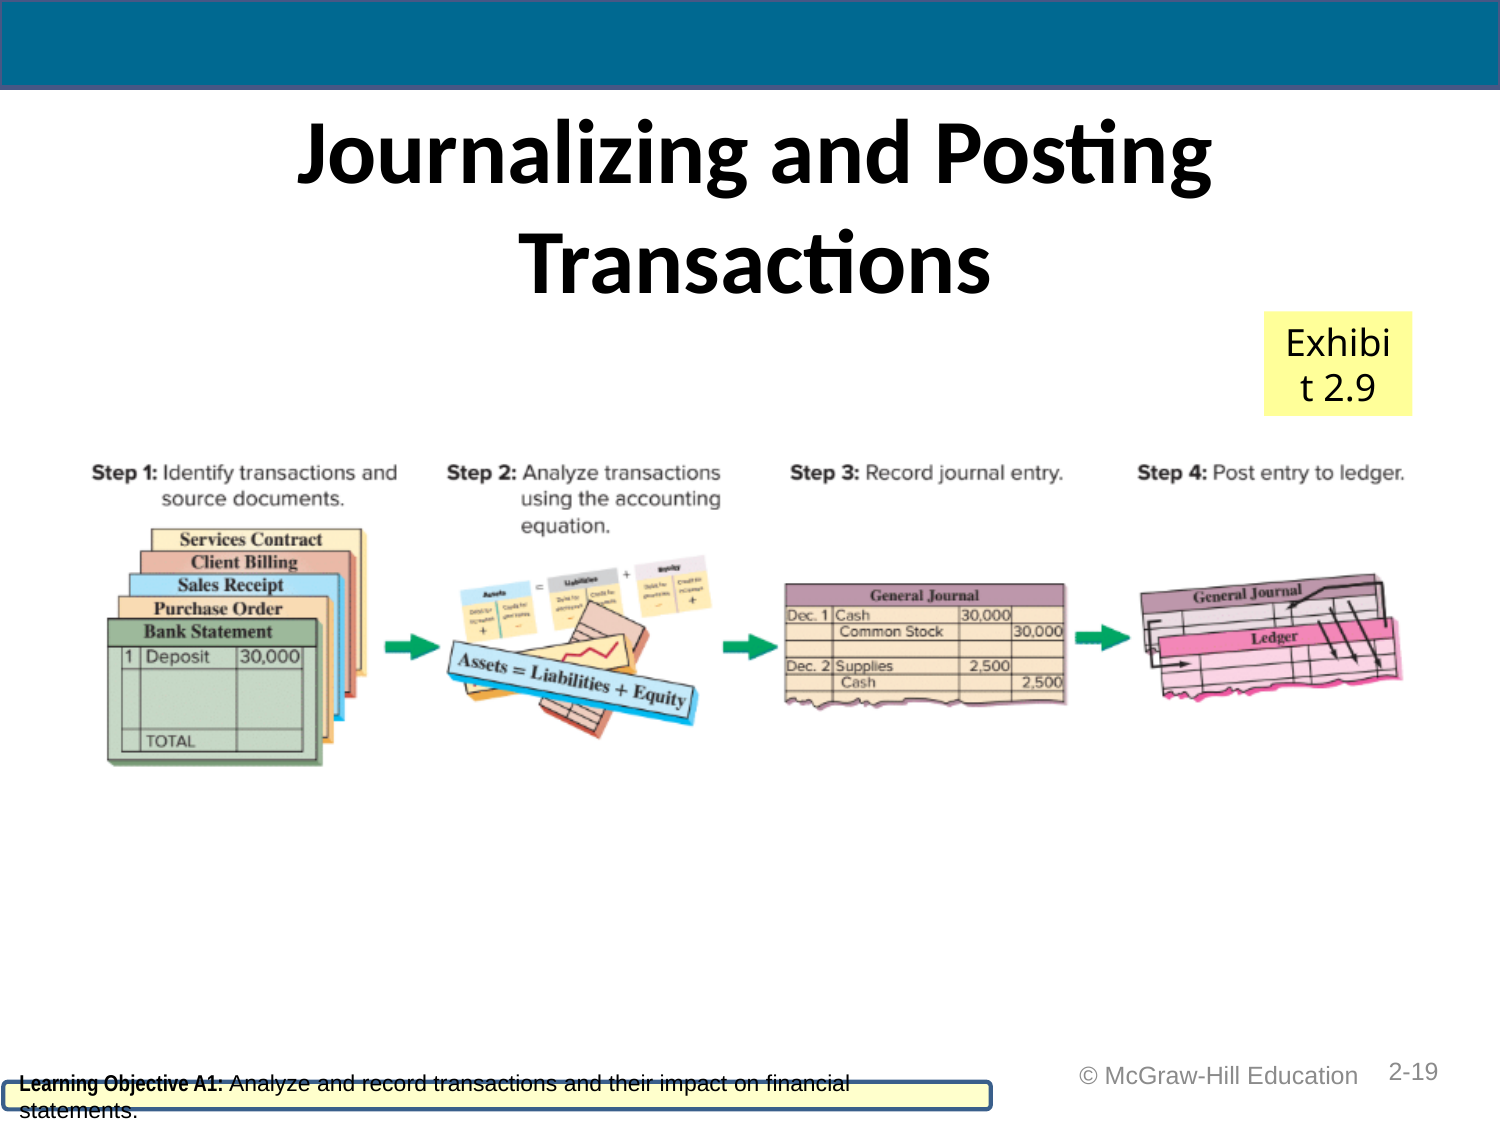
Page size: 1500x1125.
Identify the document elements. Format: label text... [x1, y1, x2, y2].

title Journalizing and Posting Transactions [80, 107, 1431, 296]
picture [73, 440, 1427, 770]
text_box [0, 0, 1500, 88]
text_box Exhibit 2.9 [1264, 311, 1413, 416]
text_box Learning Objective A1: Analyze and record transactions and their impact on financial statements. [3, 1081, 991, 1110]
text_box © McGraw-Hill Education [1057, 1052, 1413, 1090]
slide_number 2-19 [1103, 1040, 1454, 1101]
